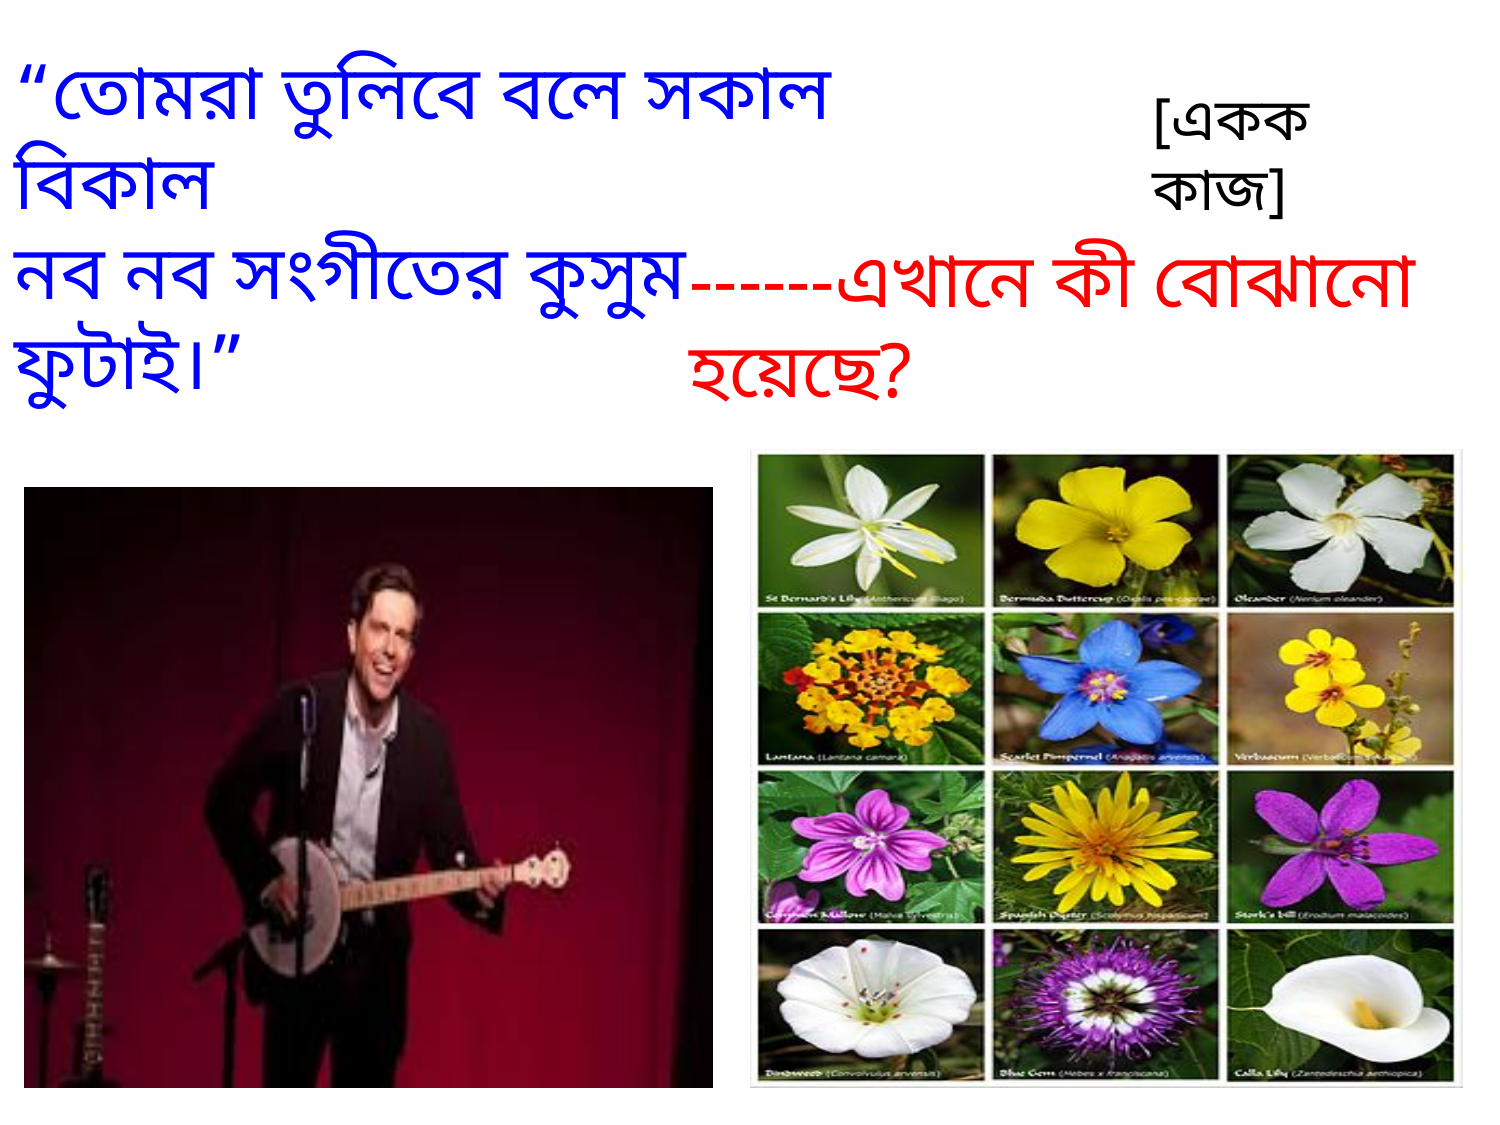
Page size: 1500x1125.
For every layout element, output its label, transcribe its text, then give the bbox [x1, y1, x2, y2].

picture [24, 487, 713, 1088]
text_box ------এখানে কী বোঝানো হয়েছে? [674, 224, 1500, 420]
text_box “তোমরা তুলিবে বলে সকাল বিকাল নব নব সংগীতের কুসুম ফুটাই।” [0, 37, 938, 413]
text_box [একক কাজ] [1137, 74, 1438, 230]
picture [749, 449, 1463, 1088]
